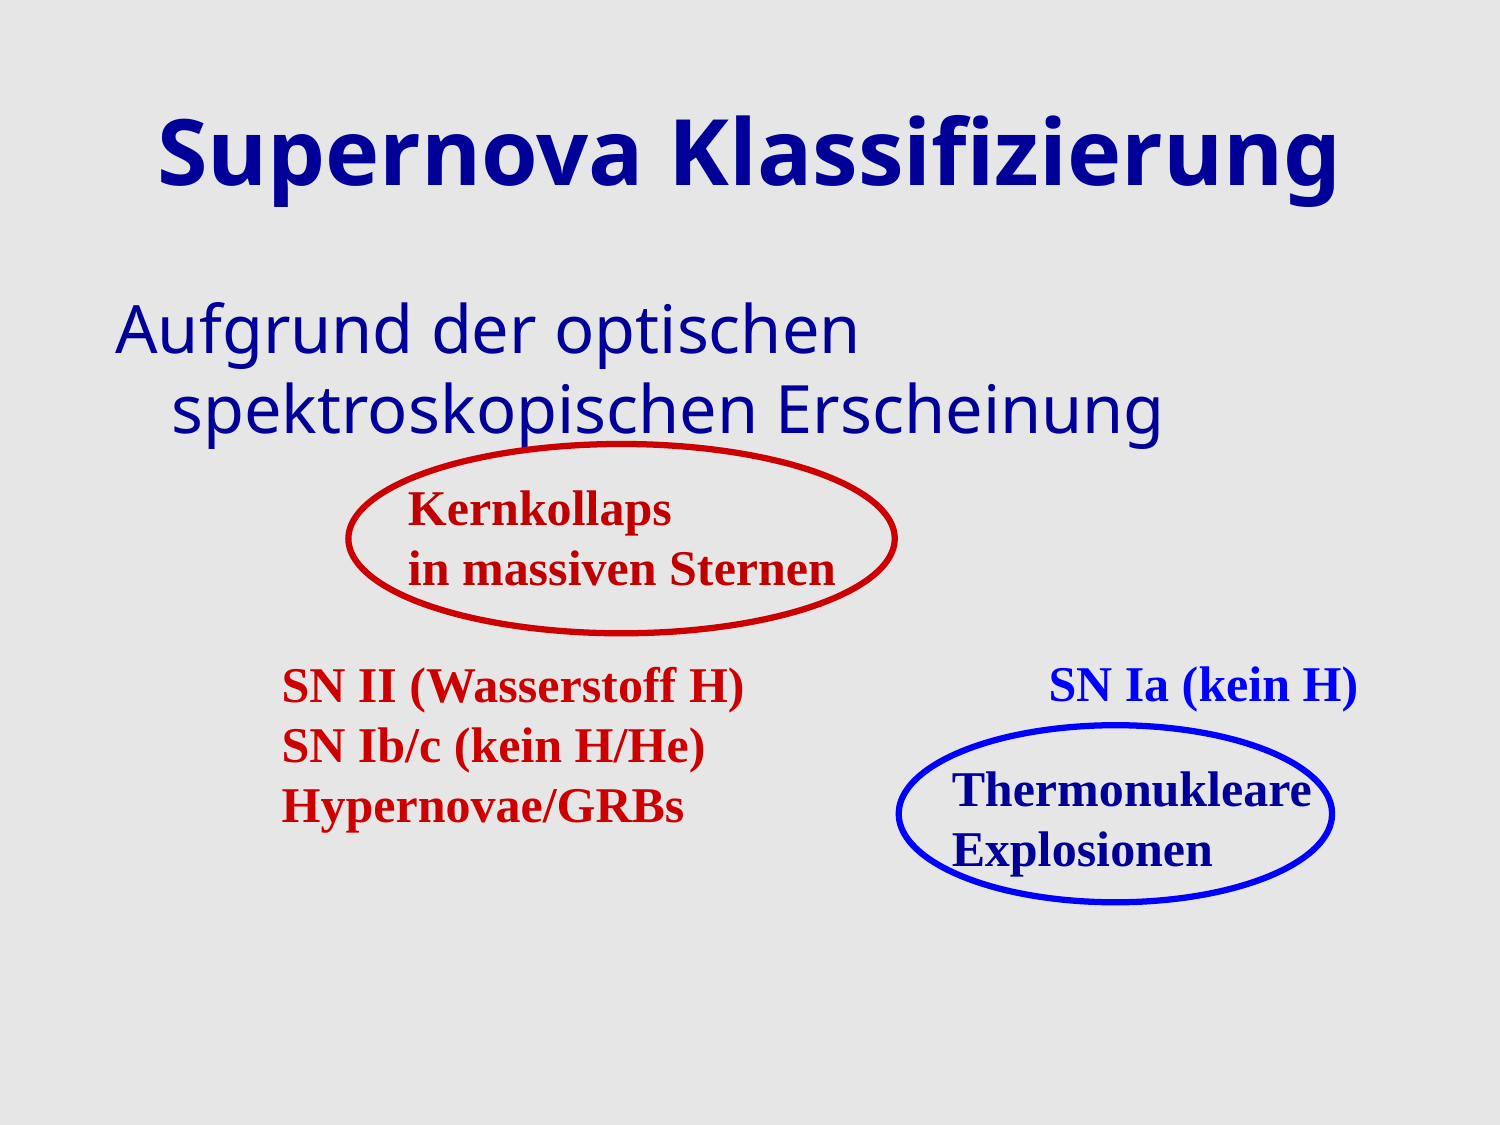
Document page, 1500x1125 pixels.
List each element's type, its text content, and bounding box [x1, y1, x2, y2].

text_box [348, 443, 895, 634]
list Aufgrund der optischen spektroskopischen Erscheinung [100, 278, 1376, 955]
text_box SN II (Wasserstoff H) SN Ib/c (kein H/He) Hypernovae/GRBs [266, 645, 760, 840]
text_box SN Ia (kein H) [1033, 644, 1374, 720]
title Supernova Klassifizierung [112, 54, 1388, 243]
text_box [898, 724, 1360, 903]
